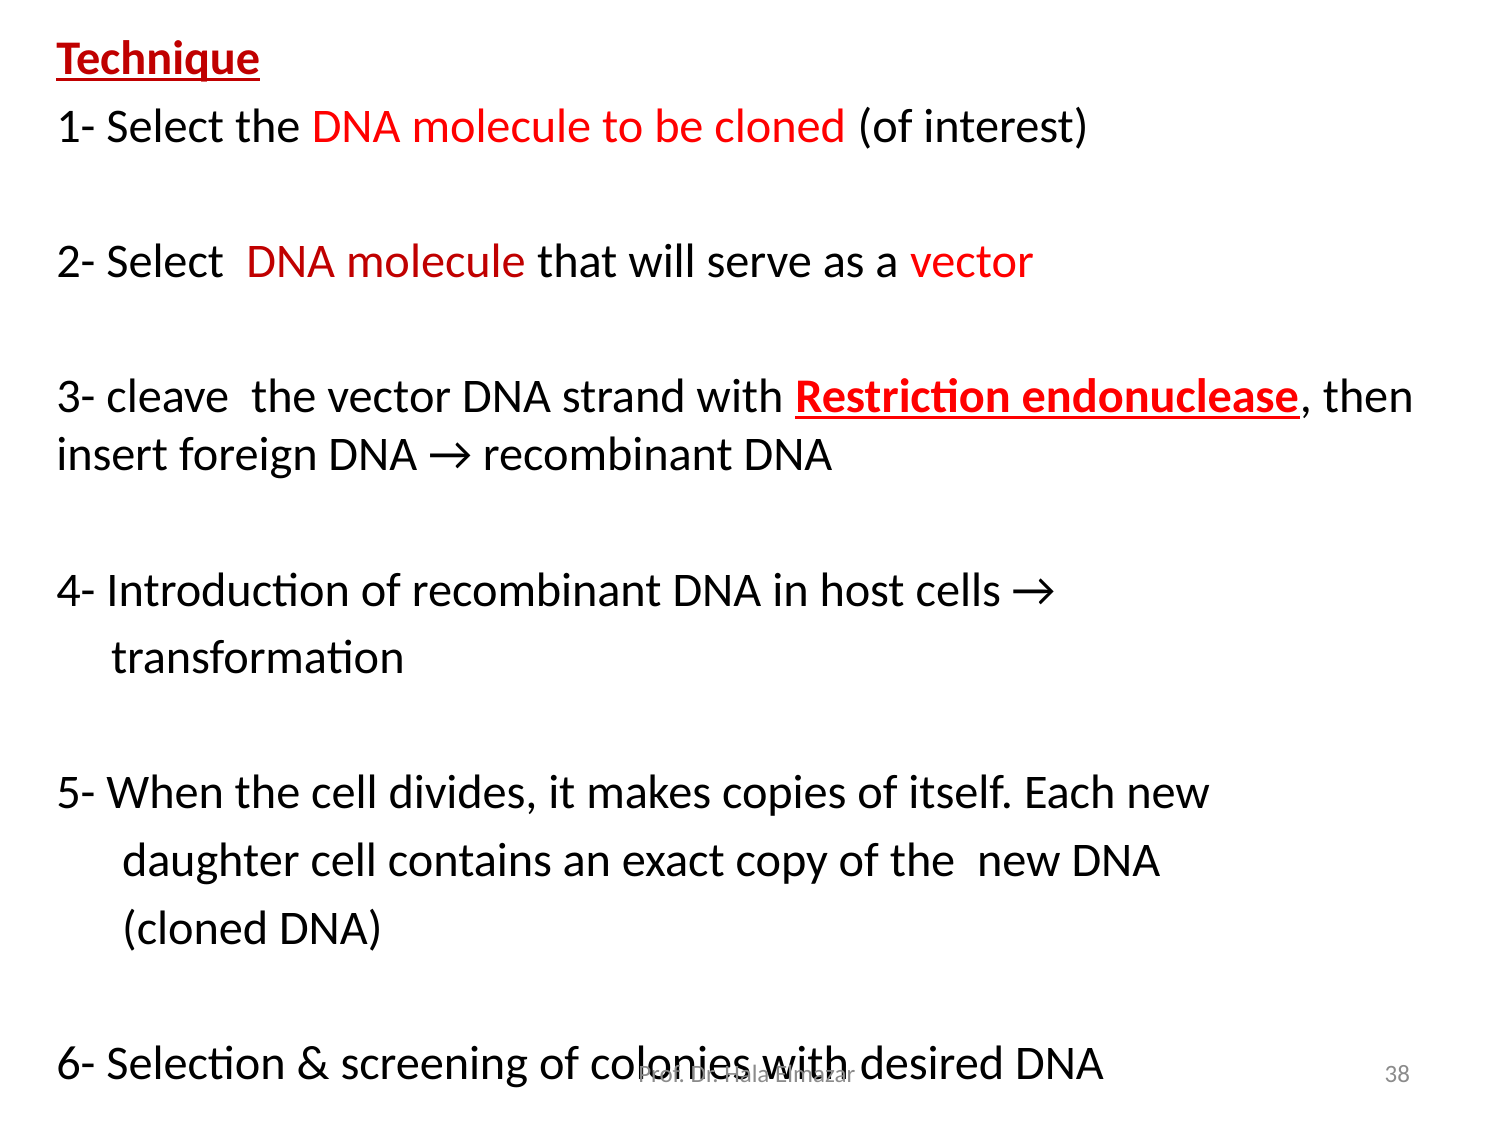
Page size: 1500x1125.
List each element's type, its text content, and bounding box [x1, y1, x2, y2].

slide_number 38 [1074, 1042, 1425, 1103]
footer Prof. Dr. Hala Elmazar [512, 1042, 988, 1103]
list Technique 1- Select the DNA molecule to be cloned (of interest) 2- Select DNA molecule that will serve as a vector 3- cleave the vector DNA strand with Restriction endonuclease, then insert foreign DNA → recombinant DNA 4- Introduction of recombinant DNA in host cells → transformation 5- When the cell divides, it makes copies of itself. Each new daughter cell contains an exact copy of the new DNA (cloned DNA) 6- Selection & screening of colonies with desired DNA [41, 19, 1483, 1106]
